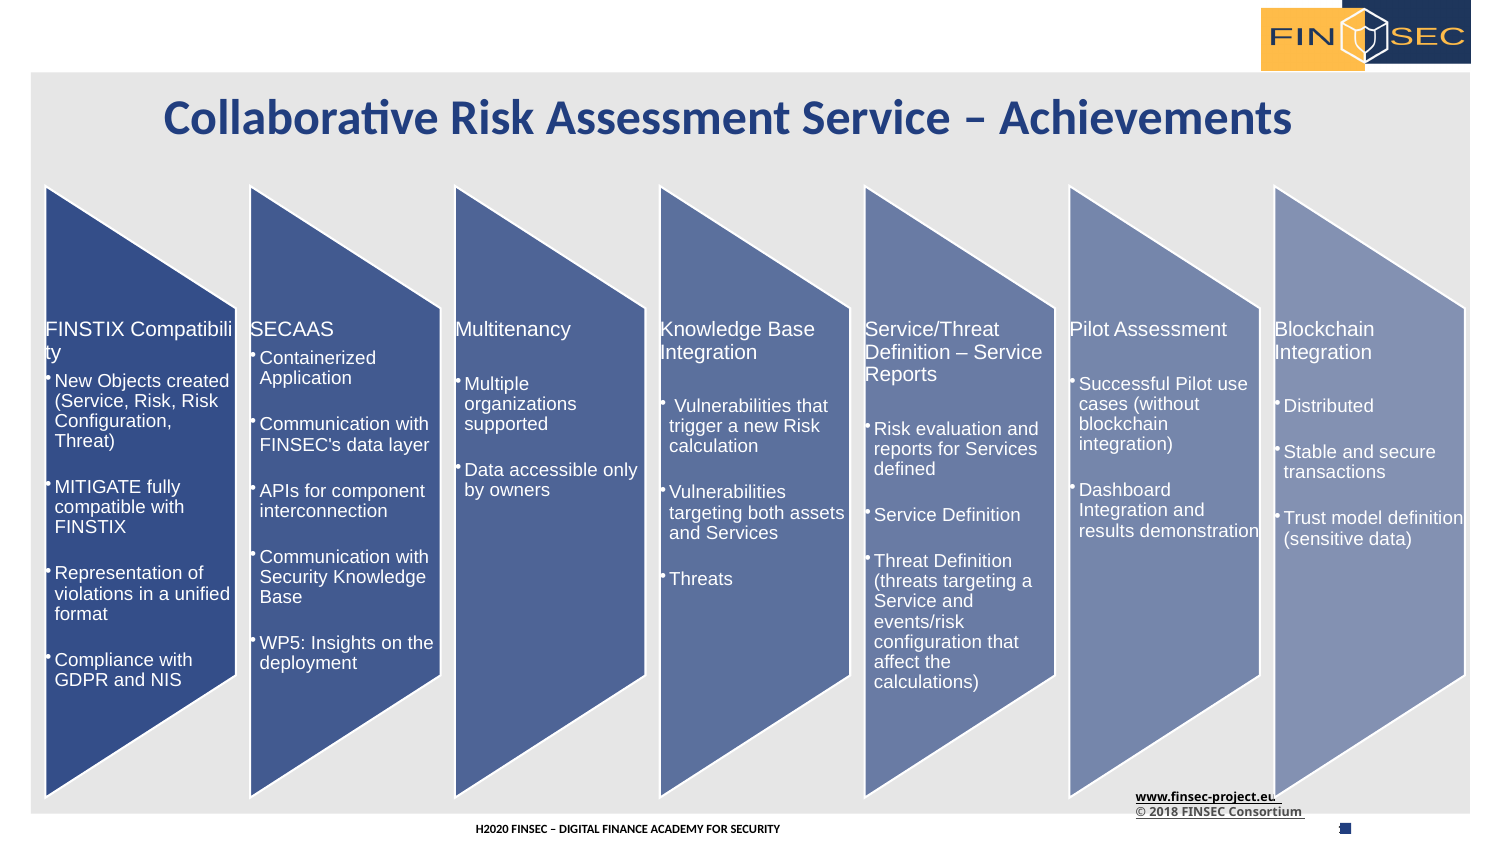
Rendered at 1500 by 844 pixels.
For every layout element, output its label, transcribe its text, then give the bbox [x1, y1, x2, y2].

slide_number www.finsec-project.eu © 2018 FINSEC Consortium [1124, 798, 1437, 827]
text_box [44, 185, 1466, 798]
title Collaborative Risk Assessment Service – Achievements [81, 63, 1375, 173]
picture [1261, 0, 1471, 71]
